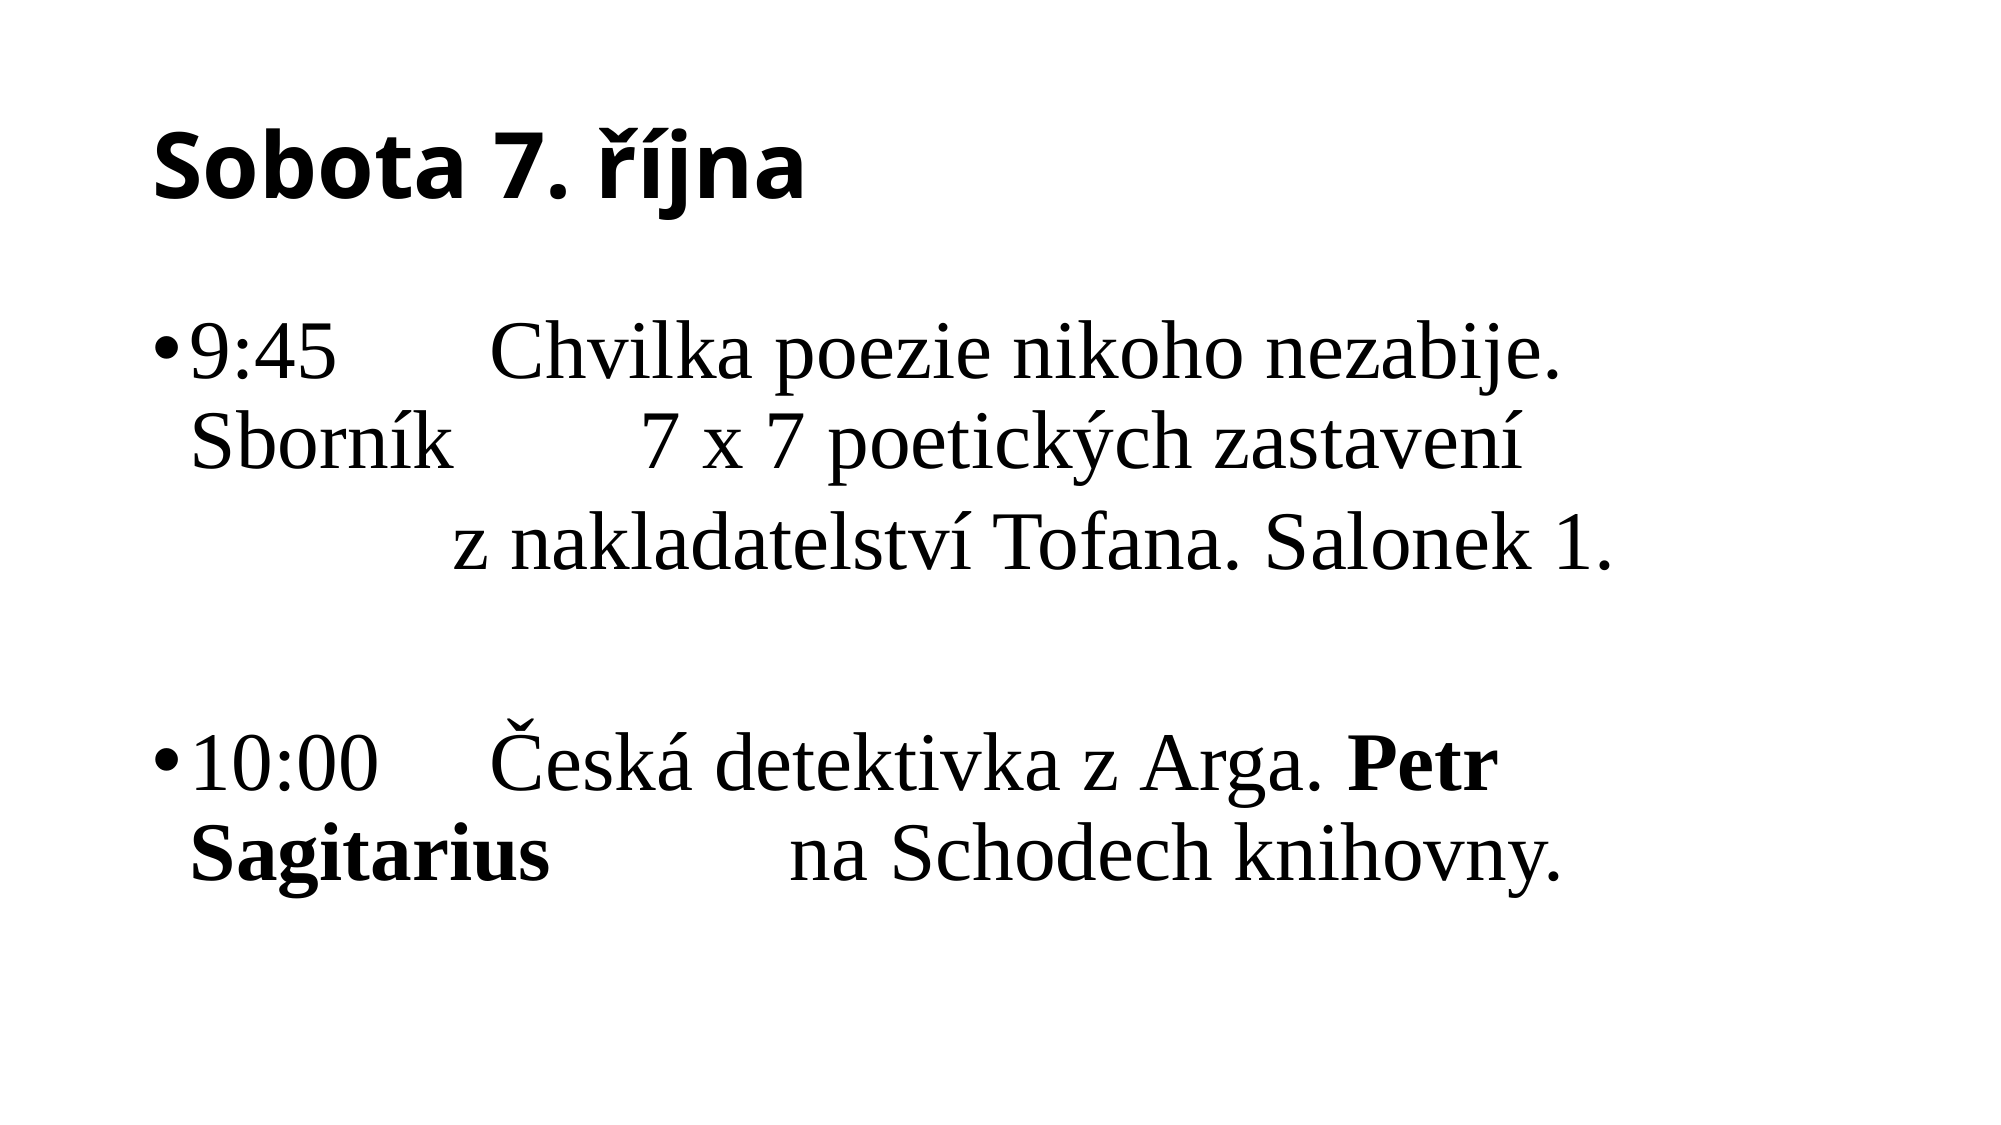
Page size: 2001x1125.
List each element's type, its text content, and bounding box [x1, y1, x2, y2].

title Sobota 7. října [137, 59, 1863, 278]
list 9:45 Chvilka poezie nikoho nezabije. Sborník 7 x 7 poetických zastavení z nakladatelství Tofana. Salonek 1. 10:00 Česká detektivka z Arga. Petr Sagitarius na Schodech knihovny. [137, 299, 1863, 1014]
